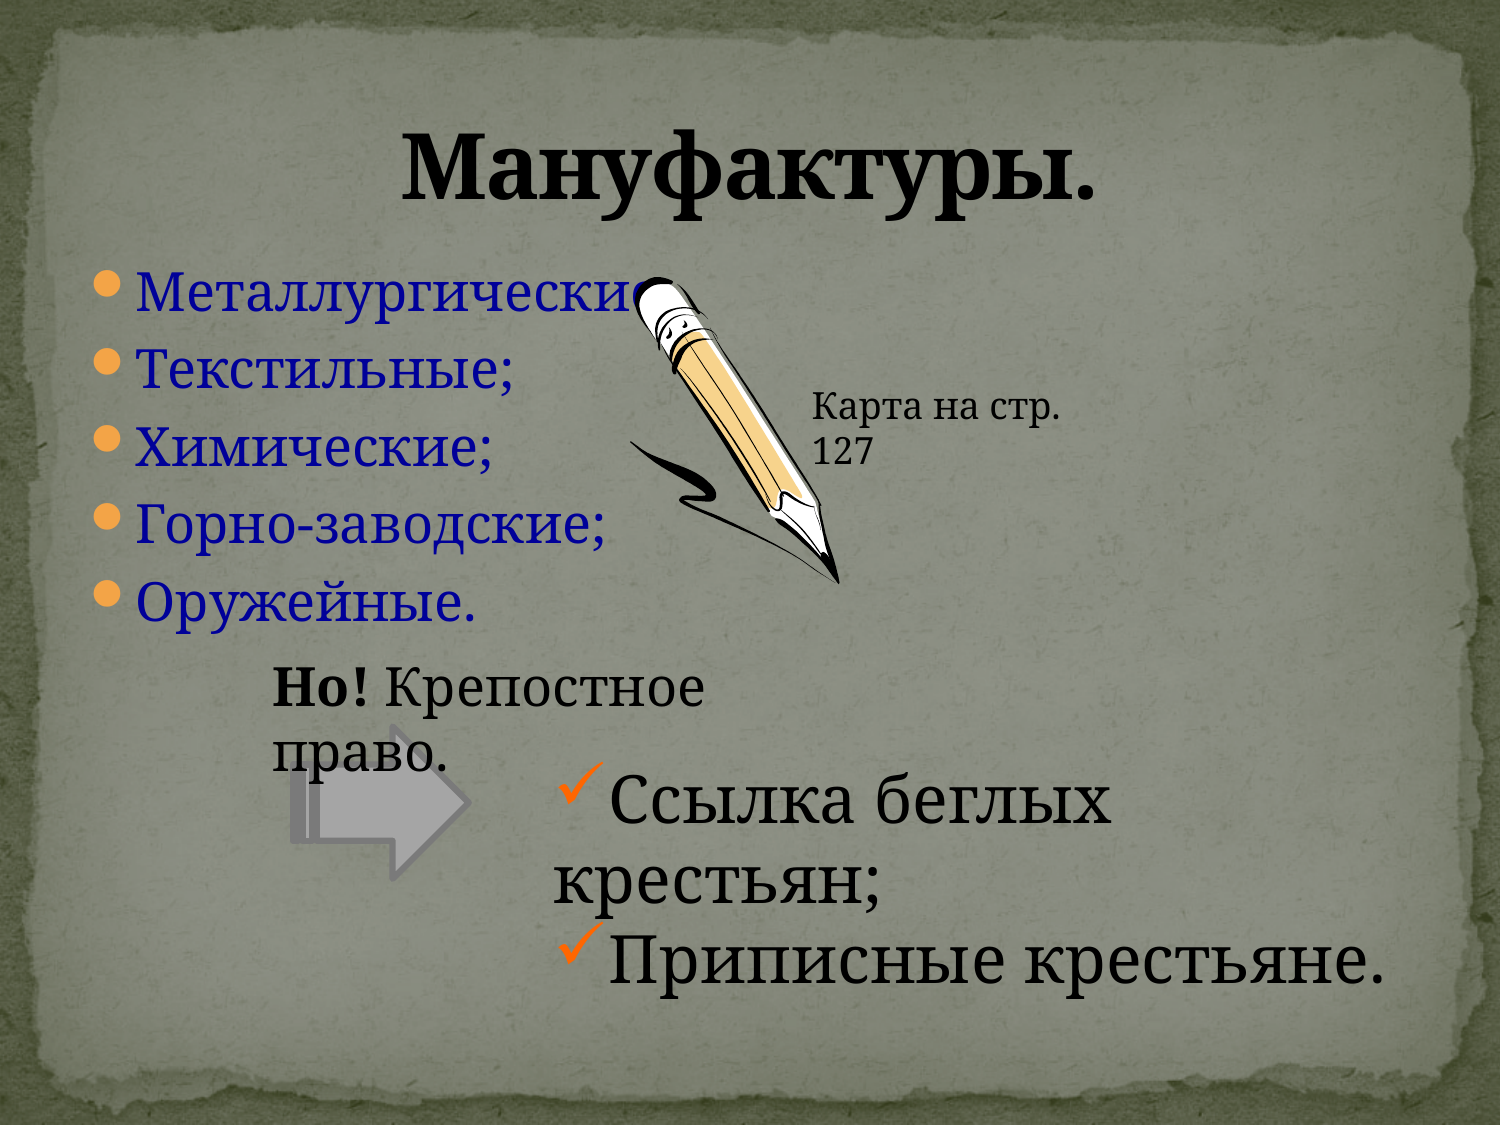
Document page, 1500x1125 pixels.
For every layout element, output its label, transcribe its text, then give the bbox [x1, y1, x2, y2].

text_box Но! Крепостное право. [257, 644, 868, 790]
title Мануфактуры. [74, 24, 1425, 225]
text_box [290, 790, 472, 882]
list Металлургические; Текстильные; Химические; Горно-заводские; Оружейные. [75, 249, 1425, 1000]
picture [594, 319, 892, 536]
text_box Карта на стр. 127 [903, 374, 1125, 480]
text_box Ссылка беглых крестьян; Приписные крестьяне. [539, 749, 1430, 1005]
